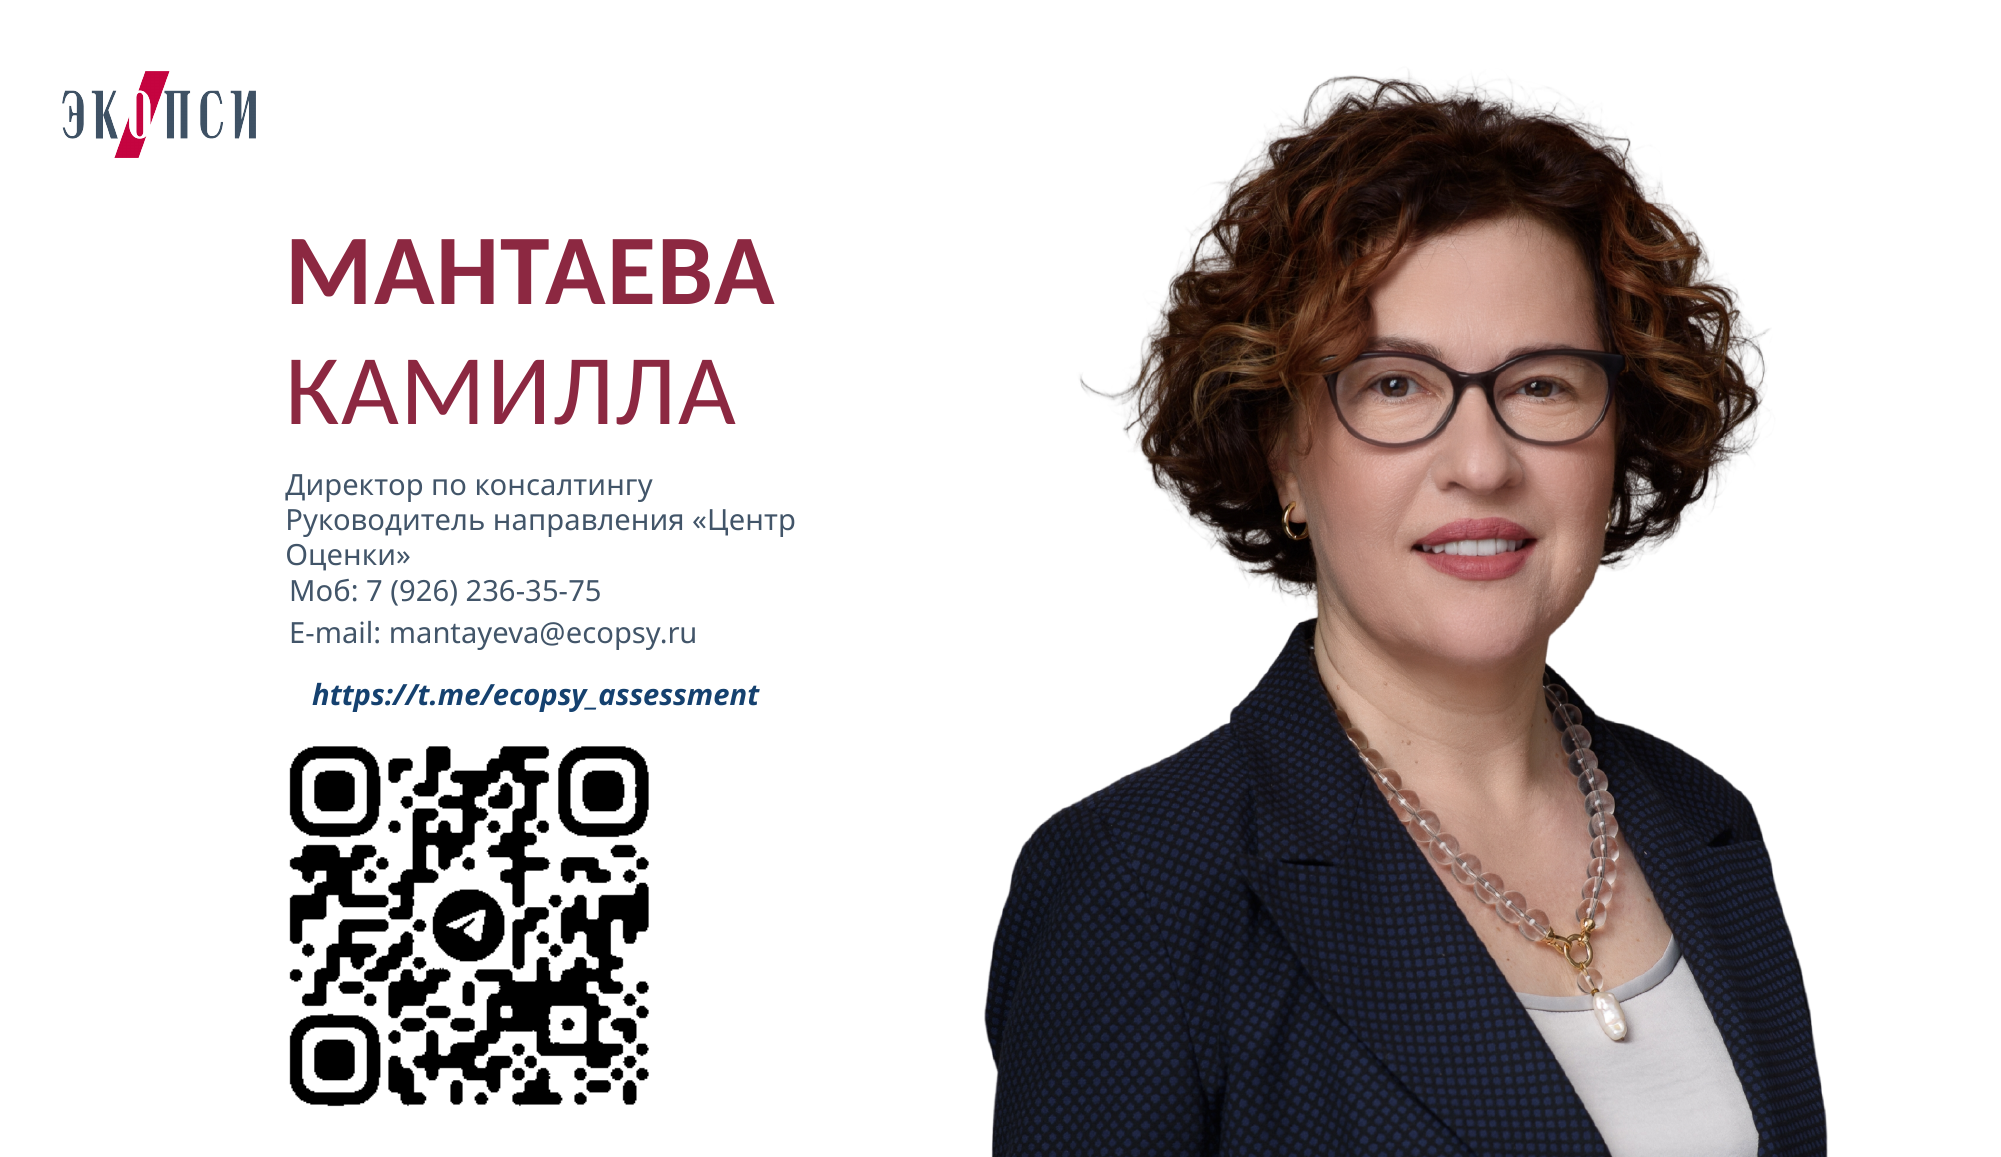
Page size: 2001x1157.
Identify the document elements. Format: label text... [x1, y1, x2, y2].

picture [274, 733, 669, 1125]
text_box МАНТАЕВА КАМИЛЛА [270, 196, 922, 444]
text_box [270, 459, 940, 720]
picture [922, 54, 1970, 1157]
picture [62, 71, 256, 158]
